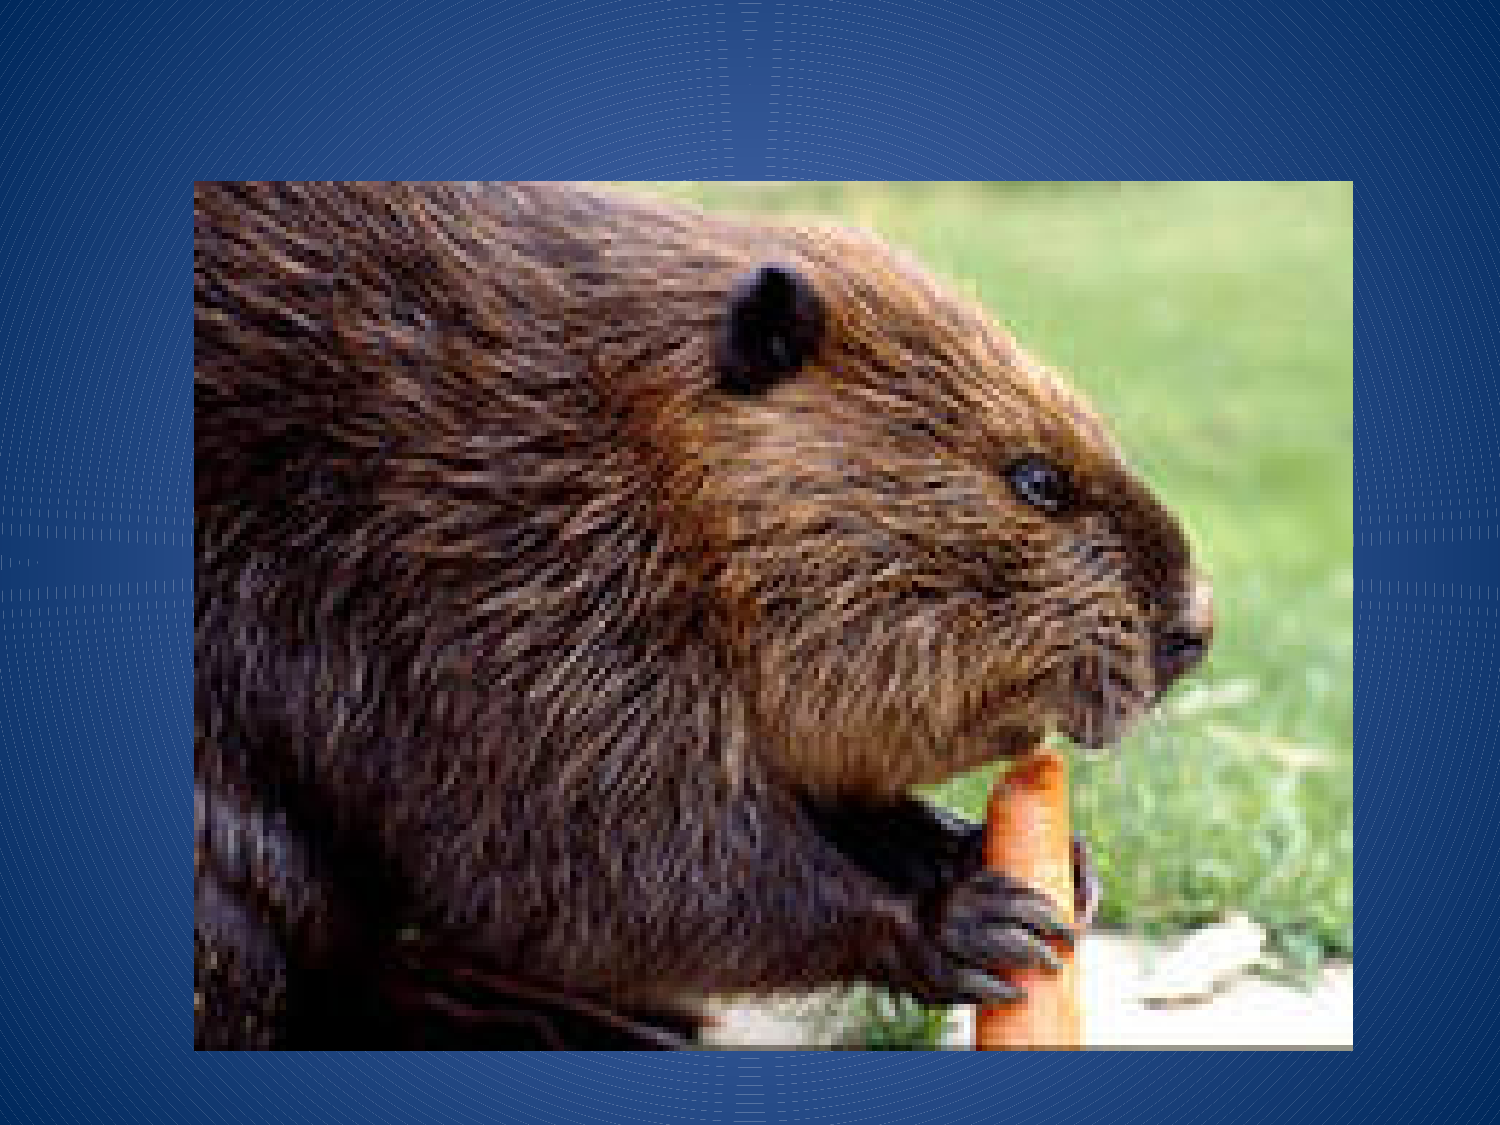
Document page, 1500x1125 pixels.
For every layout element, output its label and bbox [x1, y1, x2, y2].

list [194, 181, 1353, 1051]
